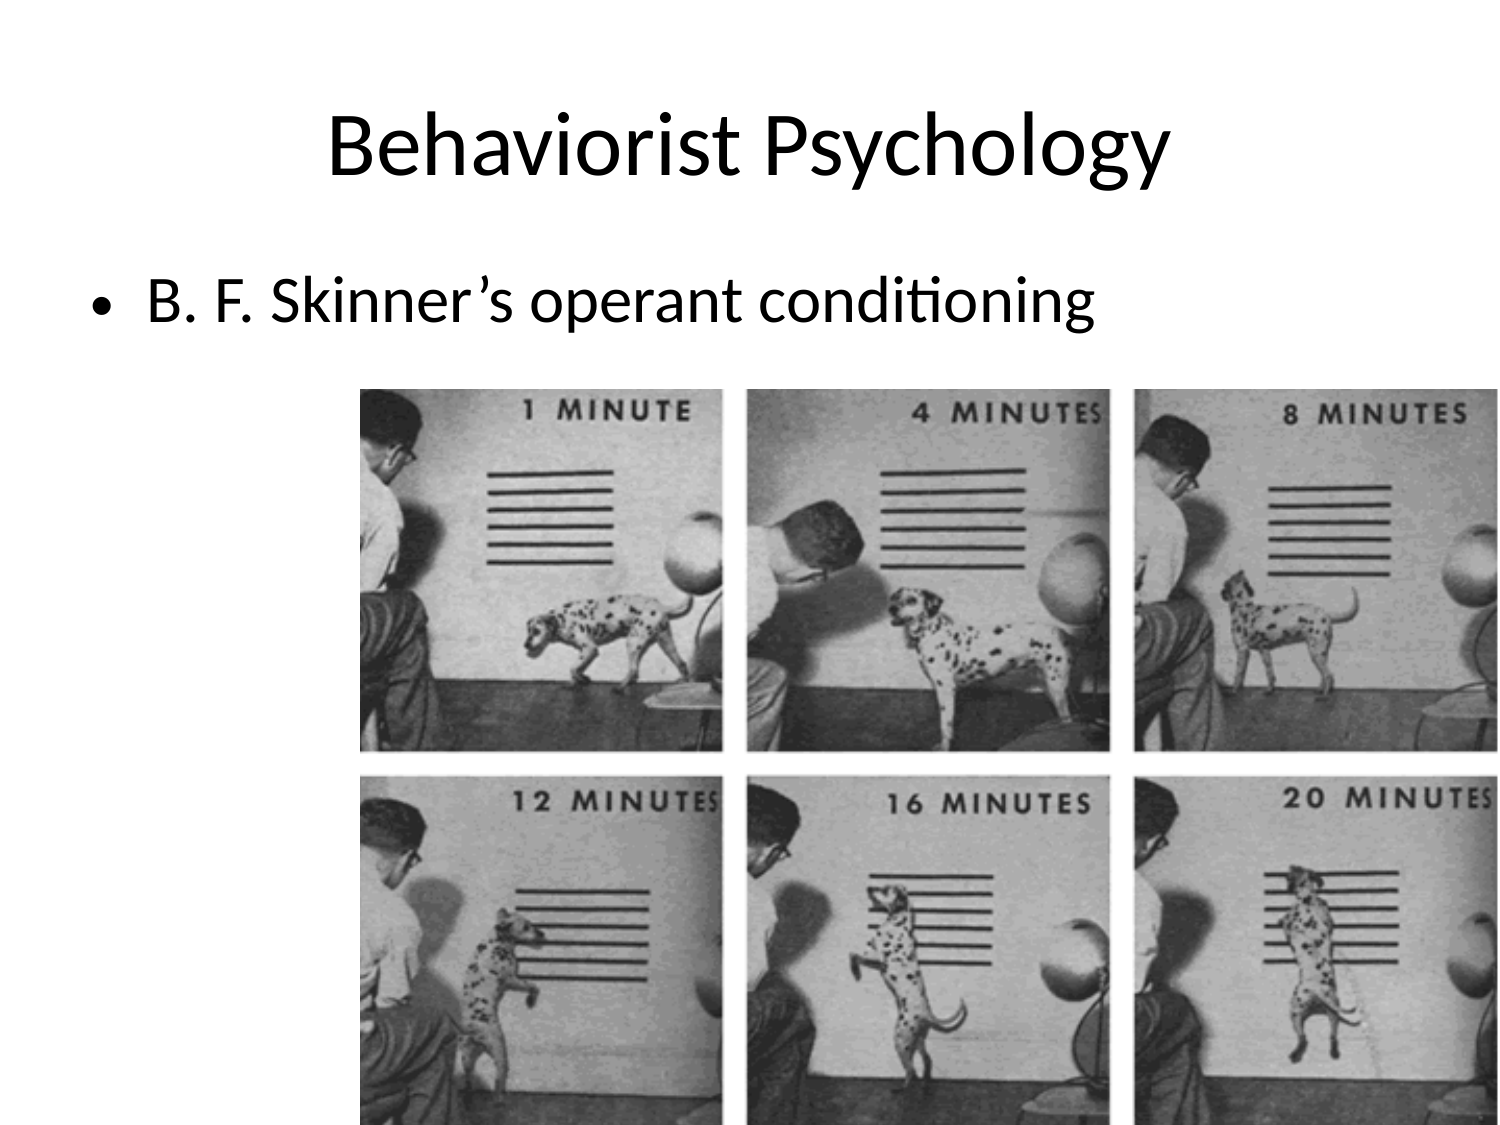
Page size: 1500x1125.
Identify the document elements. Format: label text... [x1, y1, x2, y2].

text_box B. F. Skinner’s operant conditioning [74, 264, 1425, 725]
title Behaviorist Psychology [75, 45, 1425, 233]
picture [360, 389, 1500, 1125]
